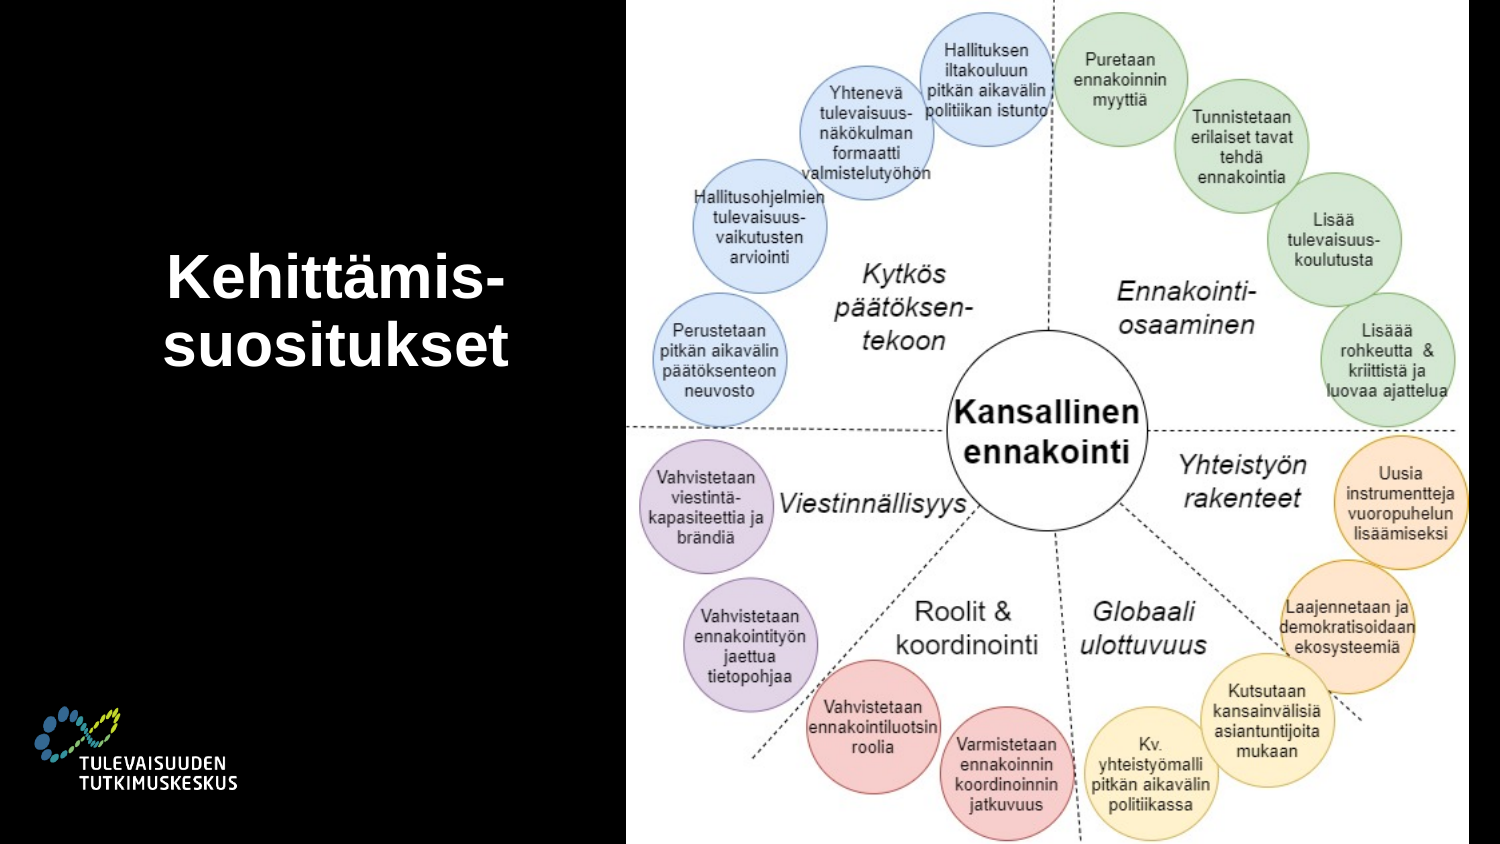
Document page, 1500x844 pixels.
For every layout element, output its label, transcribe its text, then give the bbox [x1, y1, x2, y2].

picture [626, 0, 1500, 844]
title Kehittämis-suositukset [128, 219, 544, 388]
picture [0, 671, 281, 824]
